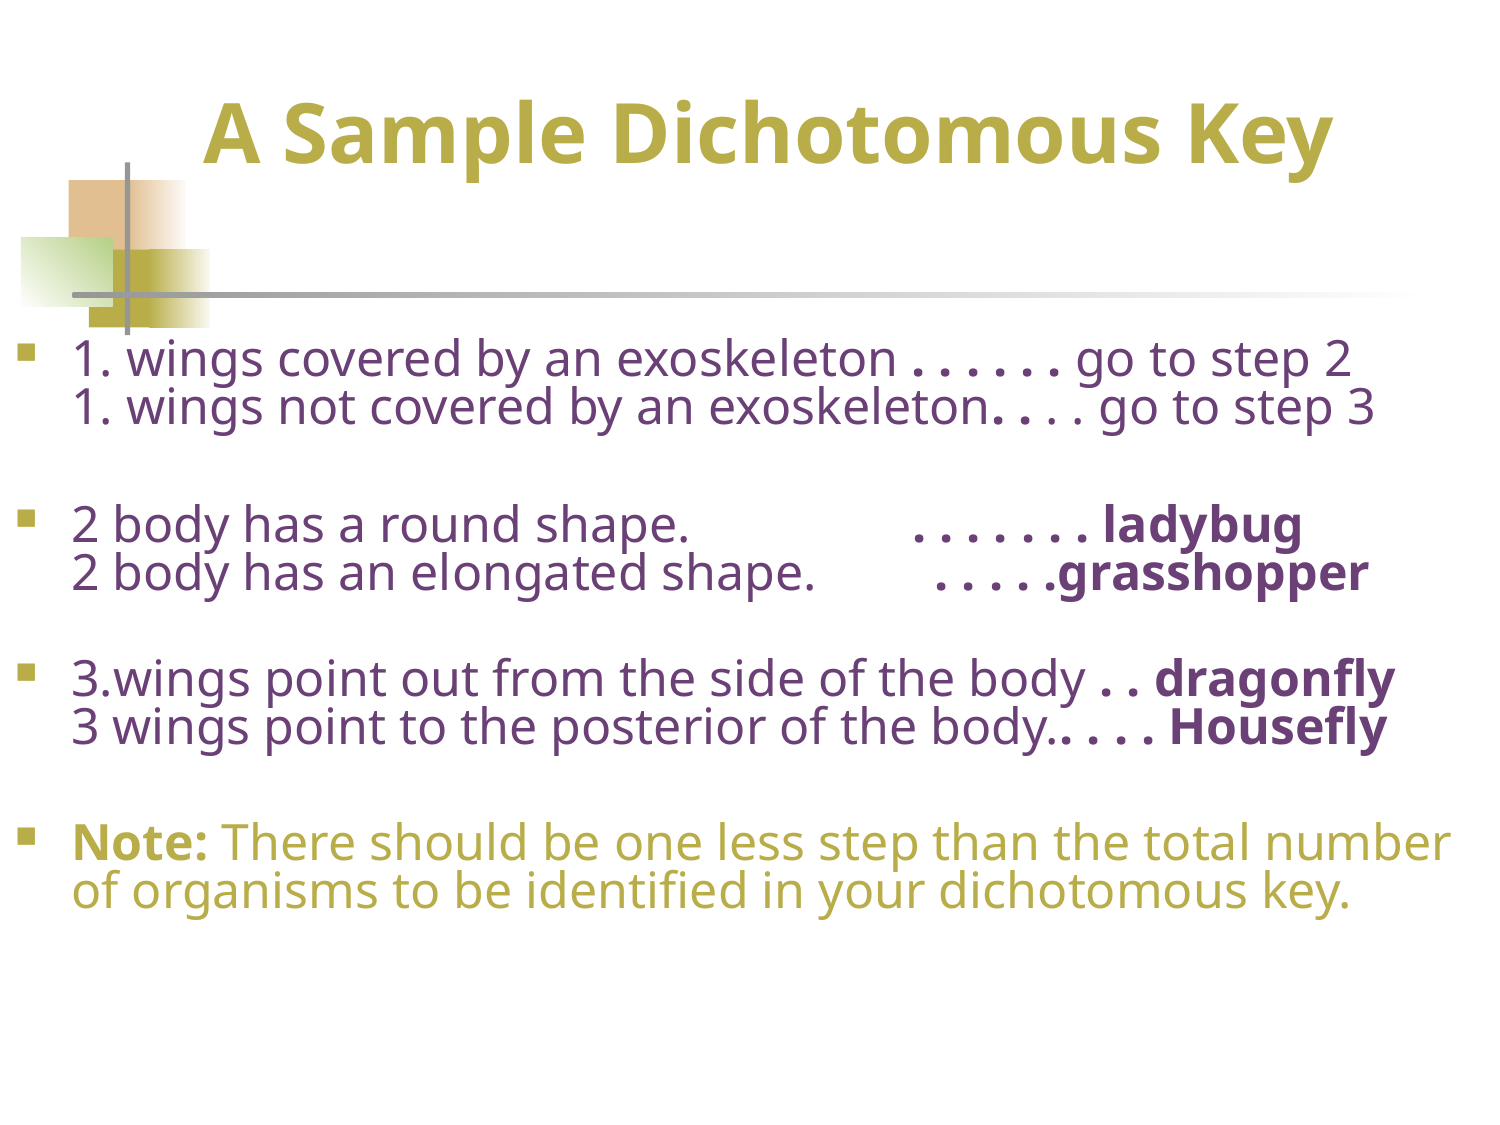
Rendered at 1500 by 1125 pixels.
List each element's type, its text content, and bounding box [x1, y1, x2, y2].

title A Sample Dichotomous Key [188, 34, 1468, 188]
list 1. wings covered by an exoskeleton . . . . . . go to step 2 1. wings not covered by an exoskeleton. . . . go to step 3 2 body has a round shape. . . . . . . . ladybug 2 body has an elongated shape. . . . . .grasshopper 3.wings point out from the side of the body . . dragonfly 3 wings point to the posterior of the body.. . . . Housefly Note: There should be one less step than the total number of organisms to be identified in your dichotomous key. [0, 330, 1470, 1007]
